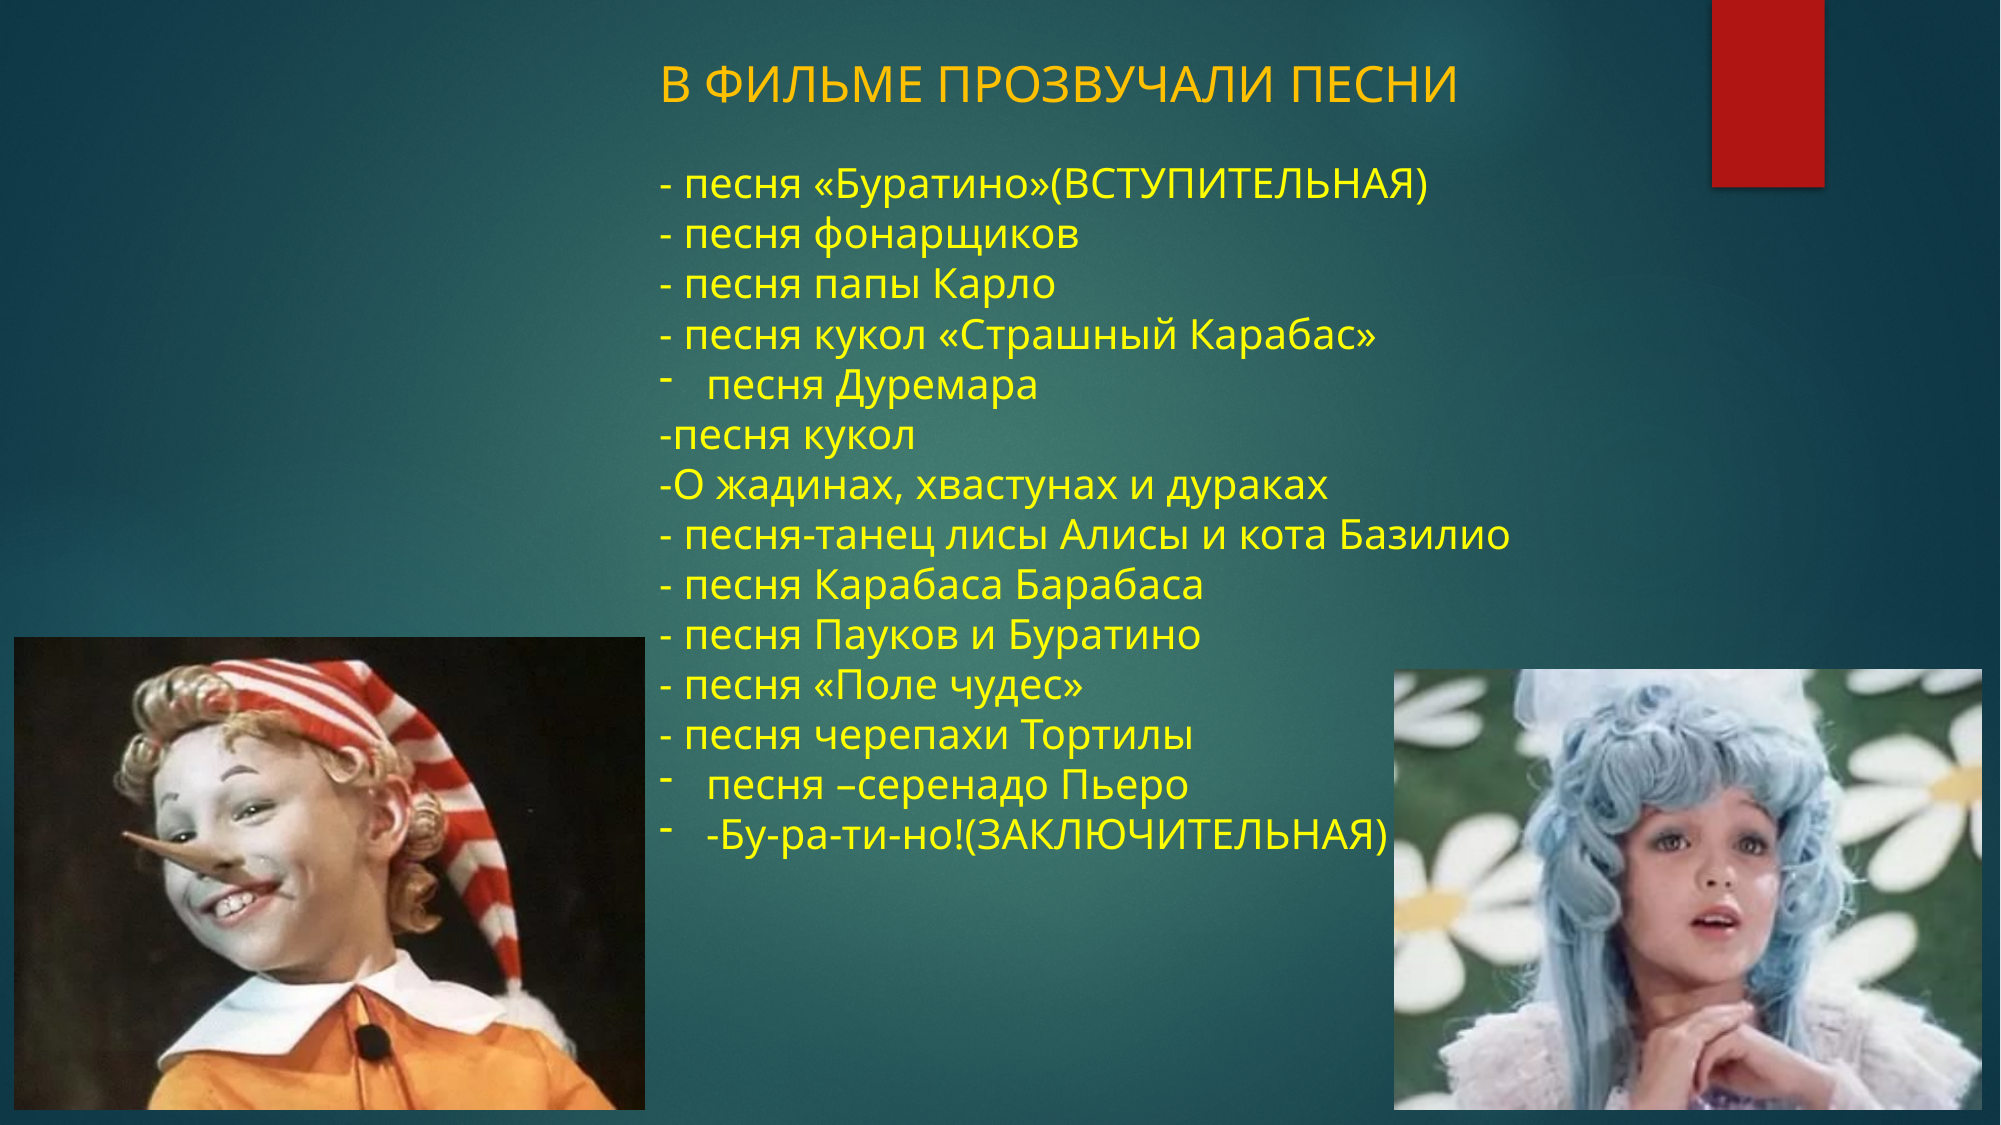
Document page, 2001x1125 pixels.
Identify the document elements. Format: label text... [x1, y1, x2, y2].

text_box В ФИЛЬМЕ ПРОЗВУЧАЛИ ПЕСНИ - песня «Буратино»(ВСТУПИТЕЛЬНАЯ) - песня фонарщиков - песня папы Карло - песня кукол «Страшный Карабас» песня Дуремара -песня кукол -О жадинах, хвастунах и дураках - песня-танец лисы Алисы и кота Базилио - песня Карабаса Барабаса - песня Пауков и Буратино - песня «Поле чудес» - песня черепахи Тортилы песня –серенадо Пьеро -Бу-ра-ти-но!(ЗАКЛЮЧИТЕЛЬНАЯ) [644, 0, 1931, 865]
picture [1394, 669, 1982, 1125]
picture [0, 437, 663, 1125]
